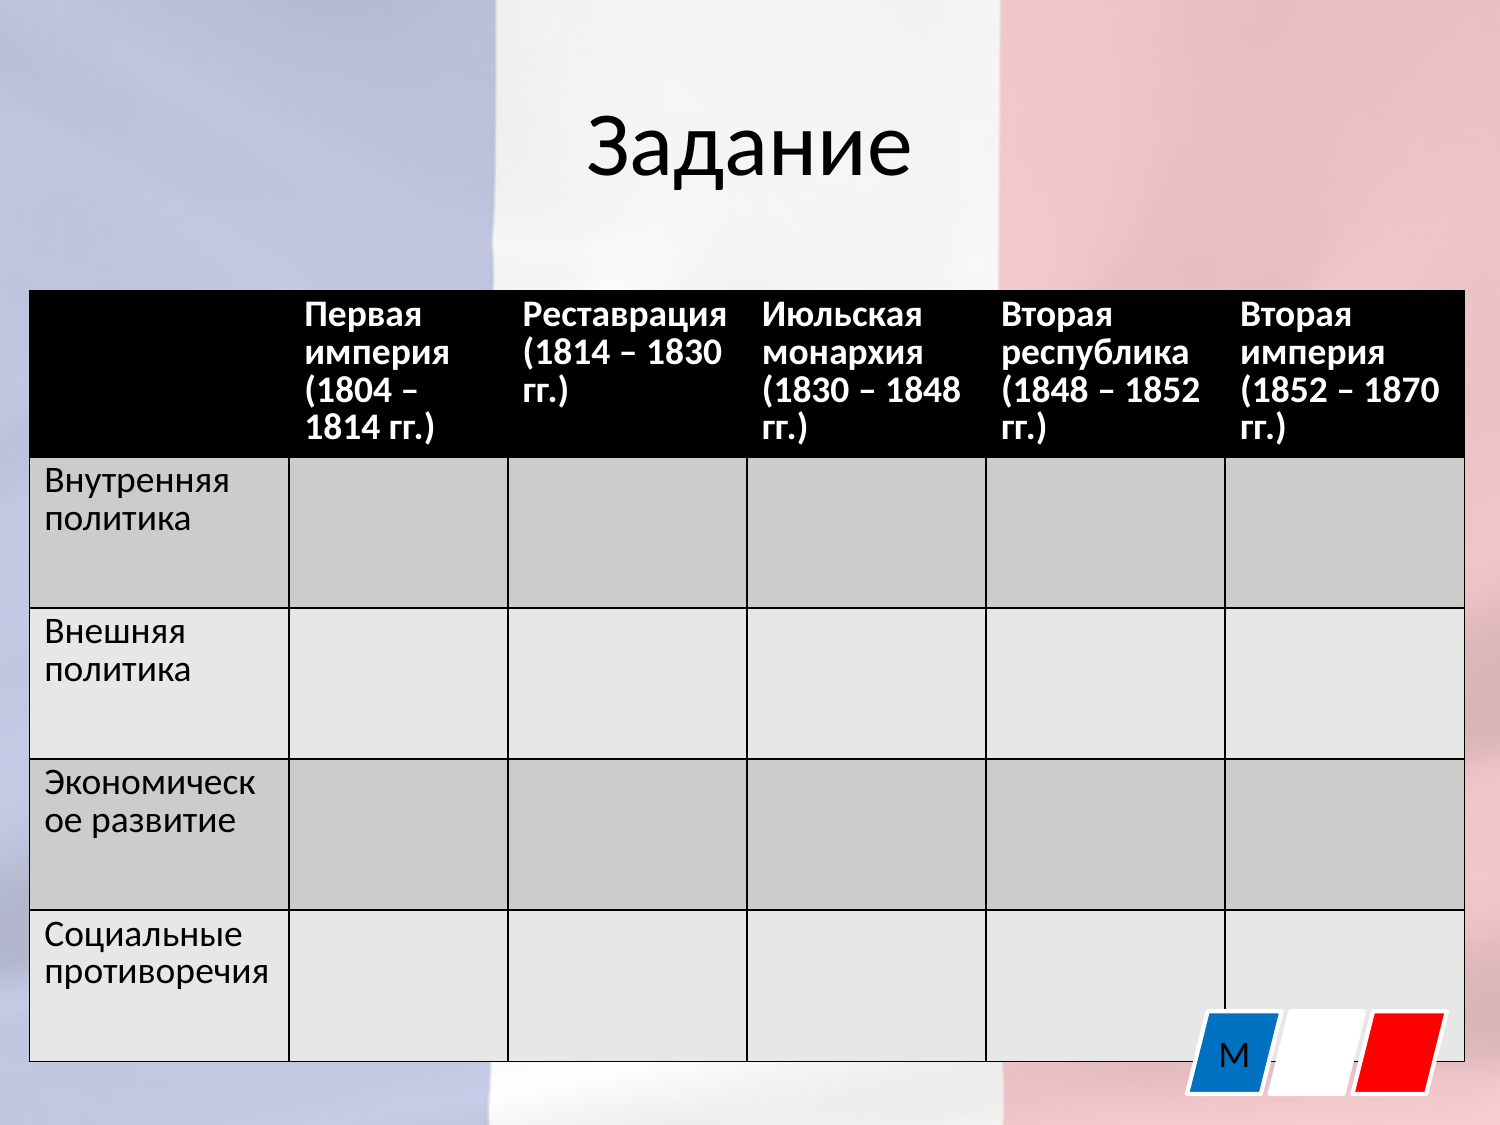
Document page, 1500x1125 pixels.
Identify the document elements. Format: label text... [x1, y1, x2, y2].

title Задание [75, 45, 1425, 233]
table_cell [290, 609, 507, 758]
table_cell [290, 760, 507, 909]
table_cell [1226, 609, 1464, 758]
table_cell [290, 458, 507, 607]
table_cell Экономическое развитие [30, 760, 288, 909]
table_header [30, 292, 288, 456]
text_box [1267, 1009, 1367, 1097]
table_header Вторая республика (1848 – 1852 гг.) [987, 292, 1224, 456]
table_cell [748, 609, 985, 758]
table_cell [987, 760, 1224, 909]
table_header Вторая империя (1852 – 1870 гг.) [1226, 292, 1464, 456]
table_cell Внутренняя политика [30, 458, 288, 607]
table_cell [509, 911, 746, 1061]
table_cell [1226, 911, 1464, 1061]
table_cell [748, 760, 985, 909]
table_cell [509, 609, 746, 758]
table_cell [748, 911, 985, 1061]
table_cell [748, 458, 985, 607]
table_cell [987, 911, 1224, 1061]
table_cell [509, 458, 746, 607]
table_cell [987, 609, 1224, 758]
table_cell Социальные противоречия [30, 911, 288, 1061]
text_box [1350, 1009, 1449, 1097]
table_header Июльская монархия (1830 – 1848 гг.) [748, 292, 985, 456]
table_header Реставрация (1814 – 1830 гг.) [509, 292, 746, 456]
table_cell [290, 911, 507, 1061]
table_cell [1226, 760, 1464, 909]
text_box М [1184, 1009, 1284, 1097]
table_cell [1226, 458, 1464, 607]
table_cell Внешняя политика [30, 609, 288, 758]
table_cell [509, 760, 746, 909]
table_header Первая империя (1804 – 1814 гг.) [290, 292, 507, 456]
table_cell [987, 458, 1224, 607]
